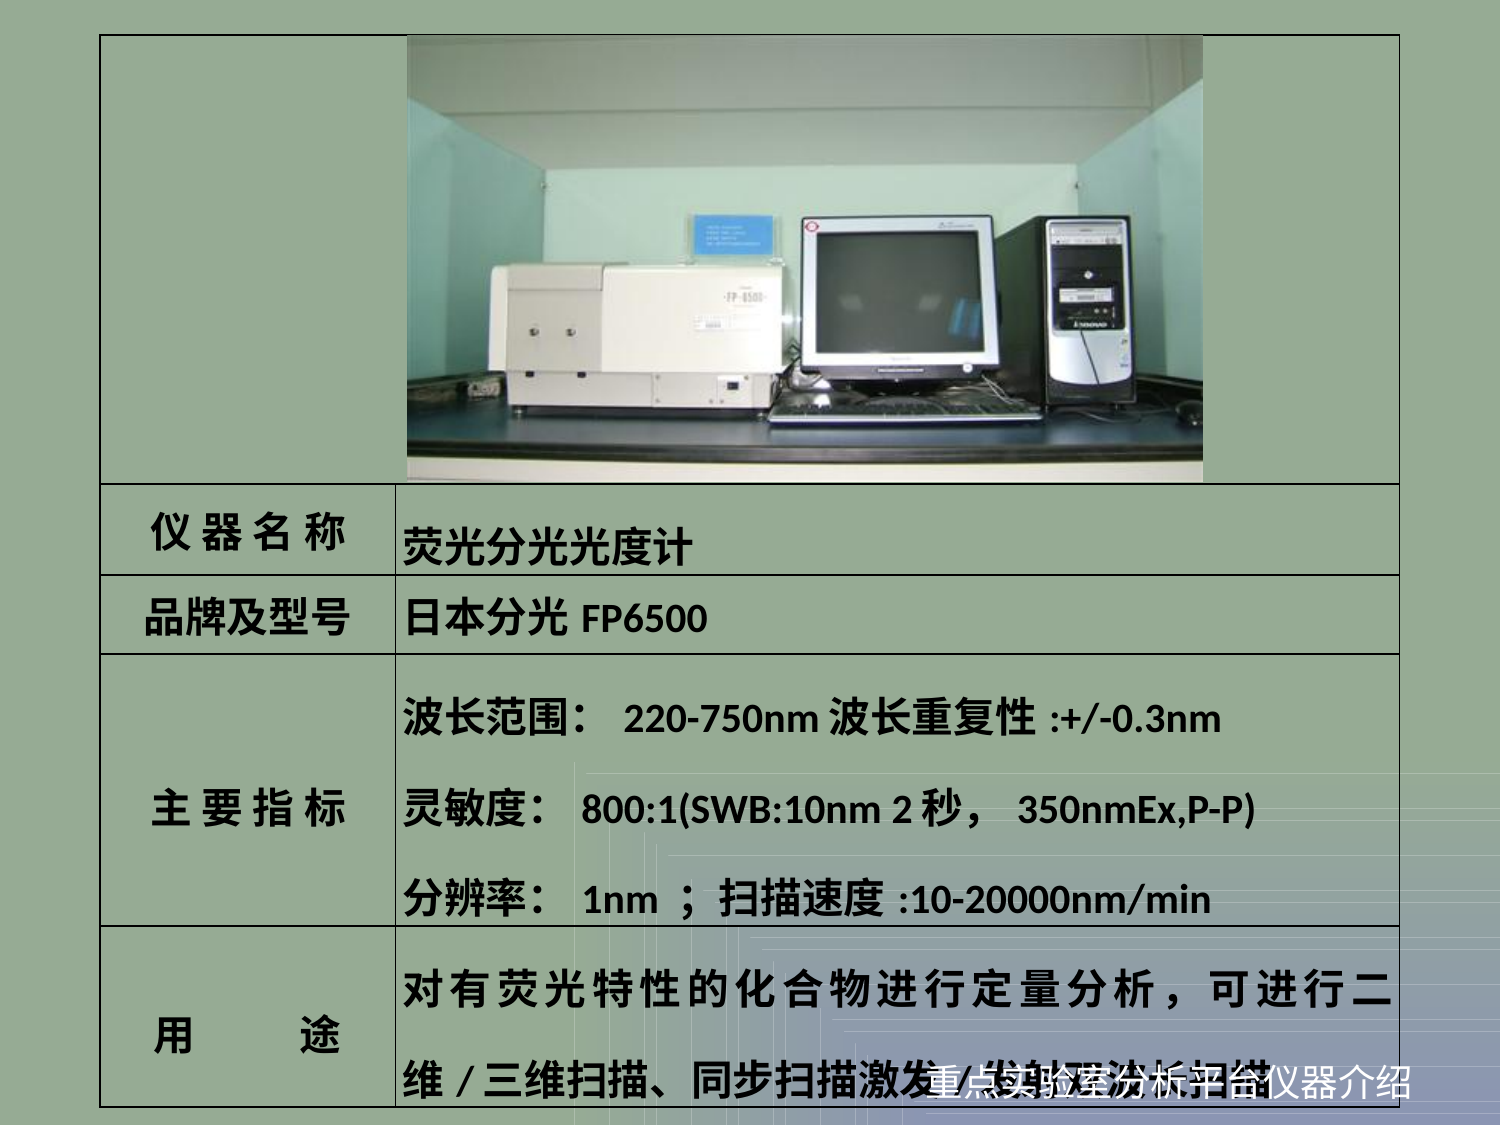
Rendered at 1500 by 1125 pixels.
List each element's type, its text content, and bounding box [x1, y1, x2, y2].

text_box 重点实验室分析平台仪器介绍 [910, 1051, 1439, 1112]
table_cell 仪 器 名 称 [101, 485, 395, 574]
table_cell 用 途 [101, 927, 395, 1106]
table_header [1205, 36, 1399, 483]
table_cell 日本分光FP6500 [396, 576, 1399, 653]
table_cell 品牌及型号 [101, 576, 395, 653]
table_cell 荧光分光光度计 [396, 485, 1399, 574]
picture [407, 34, 1203, 482]
table_cell 主 要 指 标 [101, 655, 395, 925]
table_cell 对有荧光特性的化合物进行定量分析，可进行二维/三维扫描、同步扫描激发/发射双波长扫描 [396, 927, 1399, 1106]
table_cell 波长范围：220-750nm波长重复性:+/-0.3nm 灵敏度：800:1(SWB:10nm 2秒，350nmEx,P-P) 分辨率：1nm ；扫描速度:10-20000nm/min [396, 655, 1399, 925]
table_header [101, 36, 404, 483]
